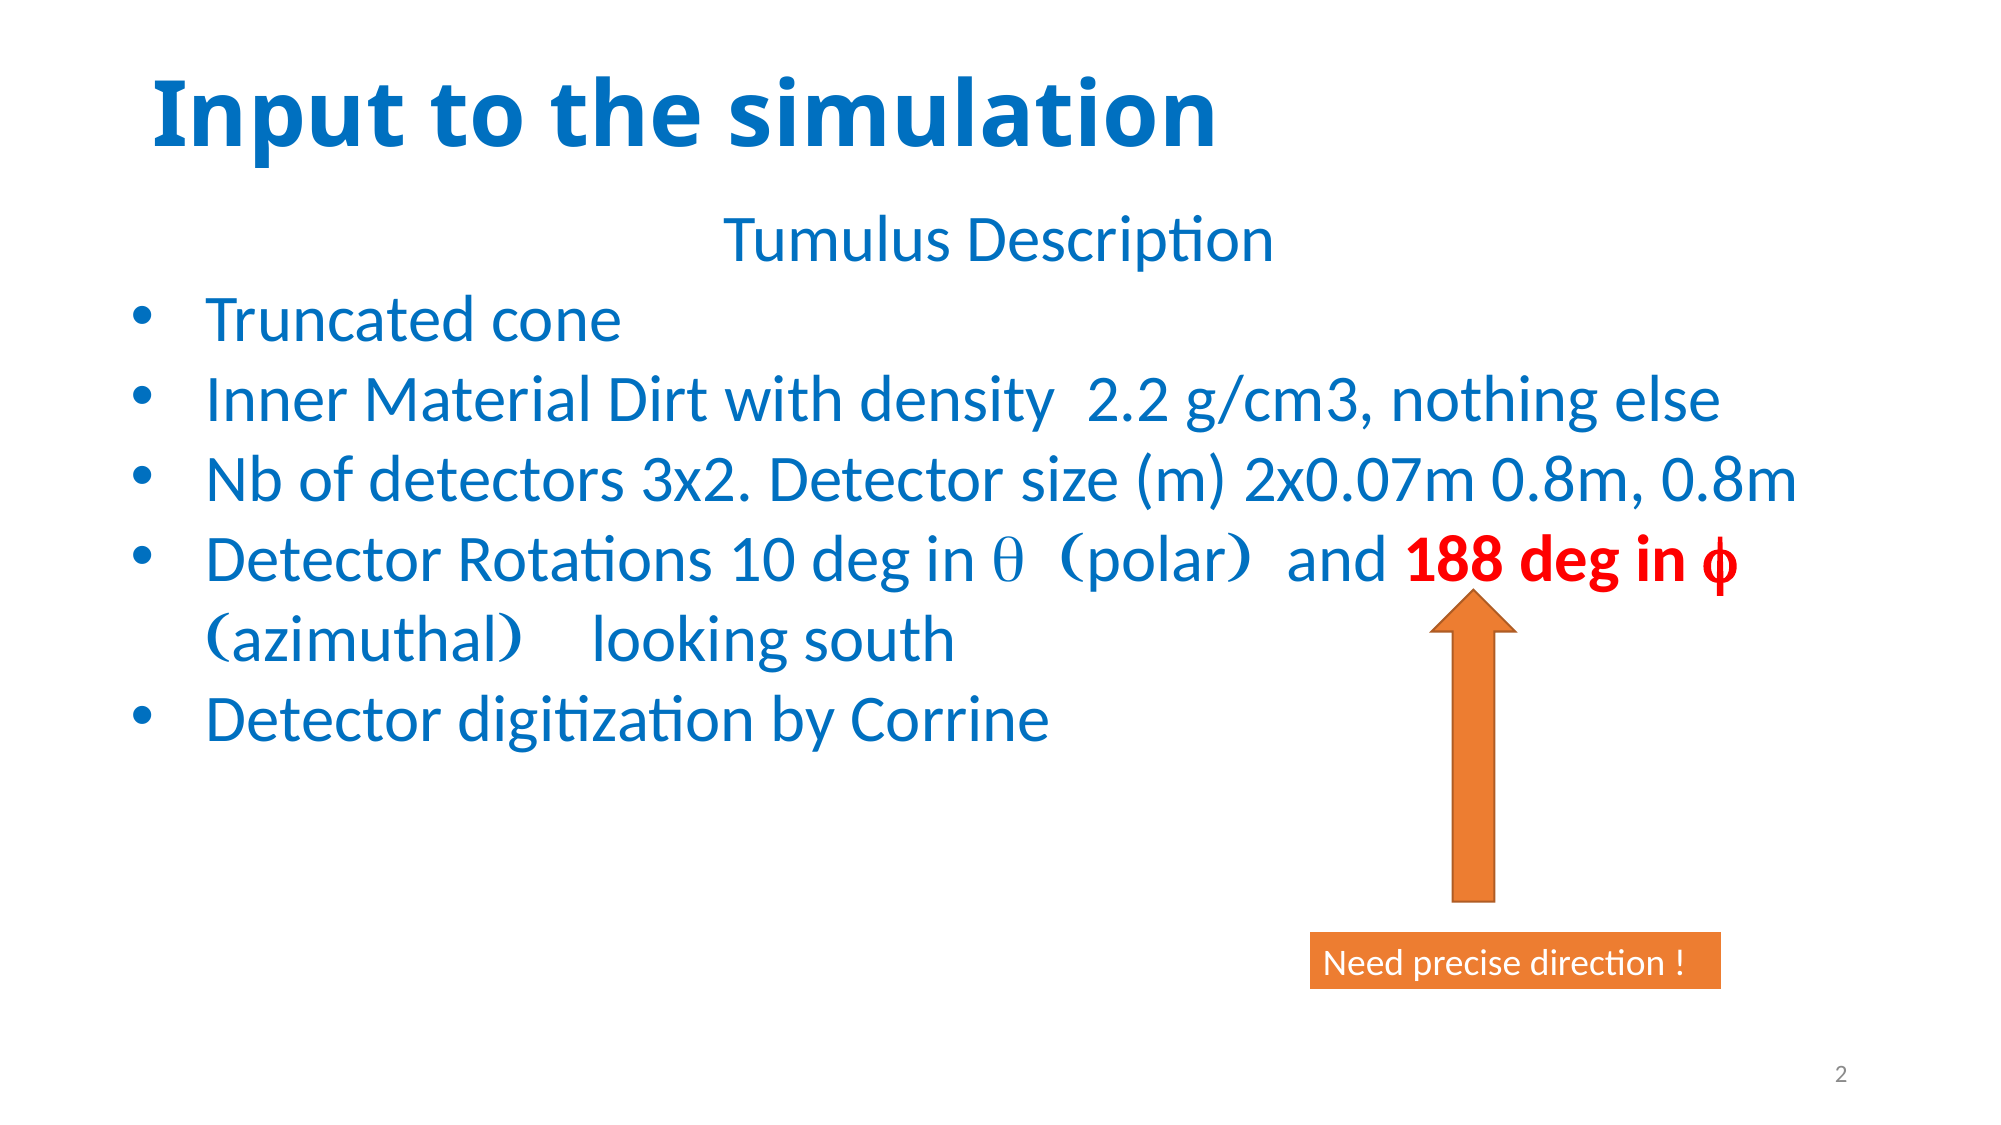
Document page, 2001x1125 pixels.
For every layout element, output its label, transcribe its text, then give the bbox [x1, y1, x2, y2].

text_box Input to the simulation [137, 59, 1863, 187]
text_box Tumulus Description Truncated cone Inner Material Dirt with density 2.2 g/cm3, nothing else Nb of detectors 3x2. Detector size (m) 2x0.07m 0.8m, 0.8m Detector Rotations 10 deg in q (polar) and 188 deg in f (azimuthal) looking south Detector digitization by Corrine [115, 187, 1899, 762]
text_box Need precise direction ! [1307, 929, 1724, 992]
text_box [1429, 588, 1518, 903]
slide_number 2 [1412, 1042, 1863, 1103]
